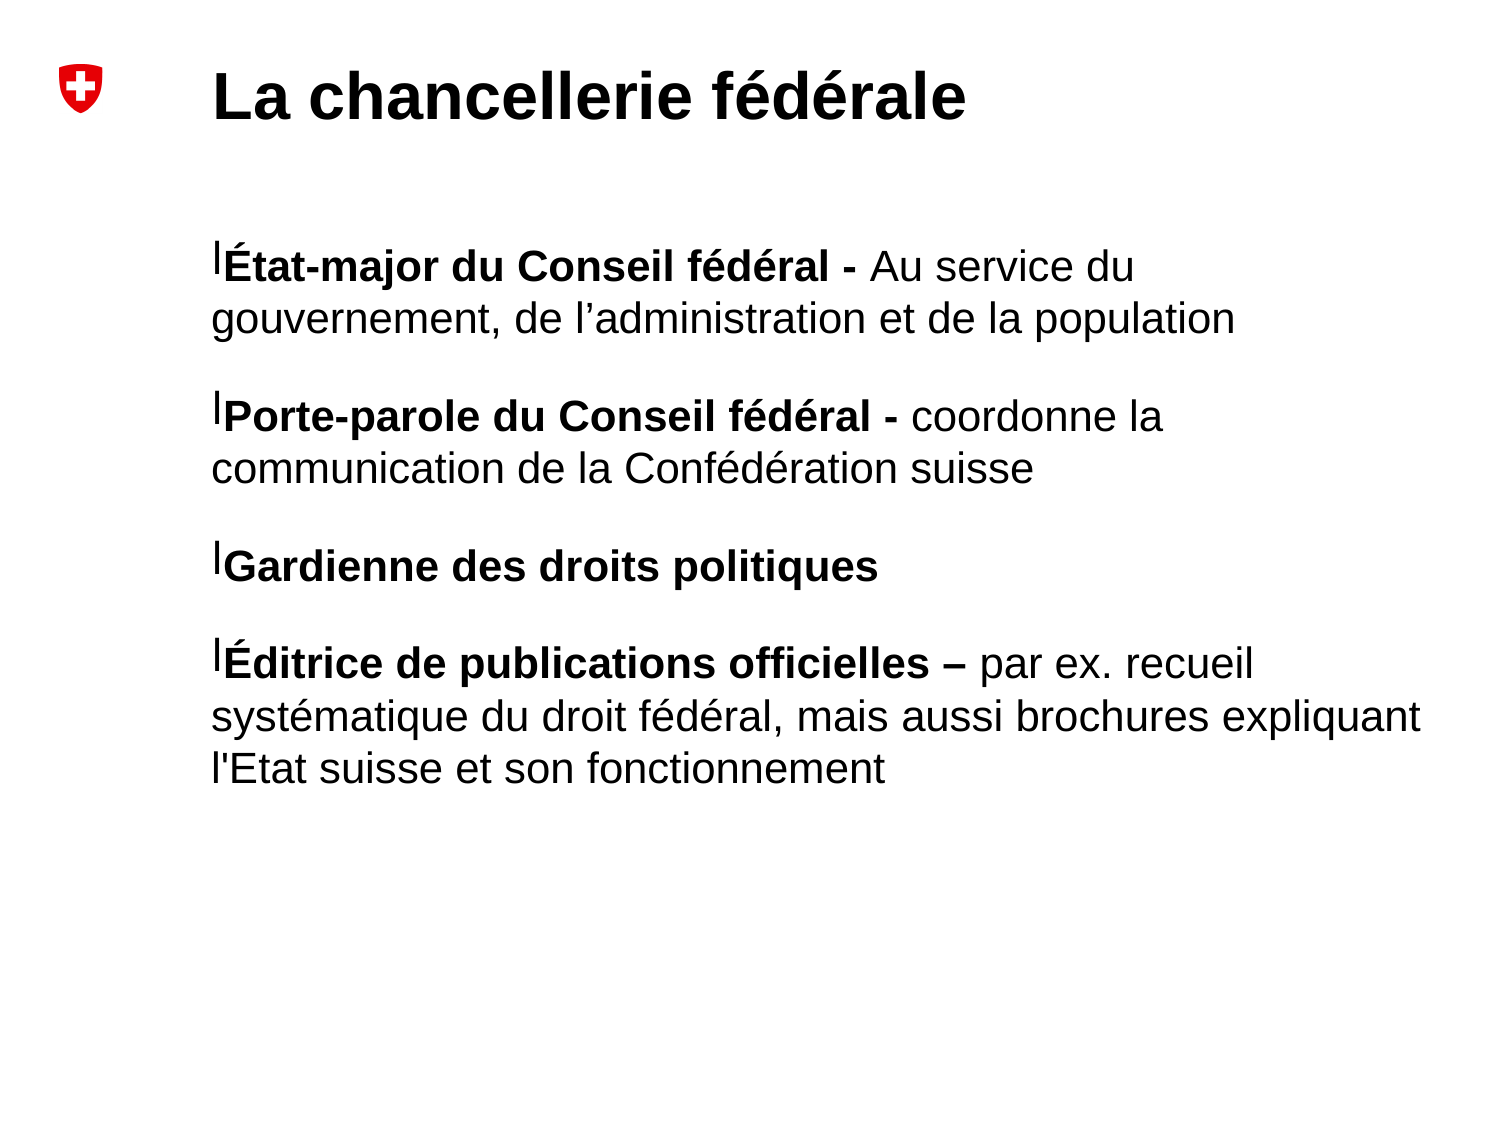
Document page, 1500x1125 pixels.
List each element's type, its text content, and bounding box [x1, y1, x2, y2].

picture [59, 64, 103, 114]
text_box La chancellerie fédérale [212, 53, 1437, 216]
text_box État-major du Conseil fédéral - Au service du gouvernement, de l’administration et de la population Porte-parole du Conseil fédéral - coordonne la communication de la Confédération suisse Gardienne des droits politiques Éditrice de publications officielles – par ex. recueil systématique du droit fédéral, mais aussi brochures expliquant l'Etat suisse et son fonctionnement [210, 237, 1437, 984]
